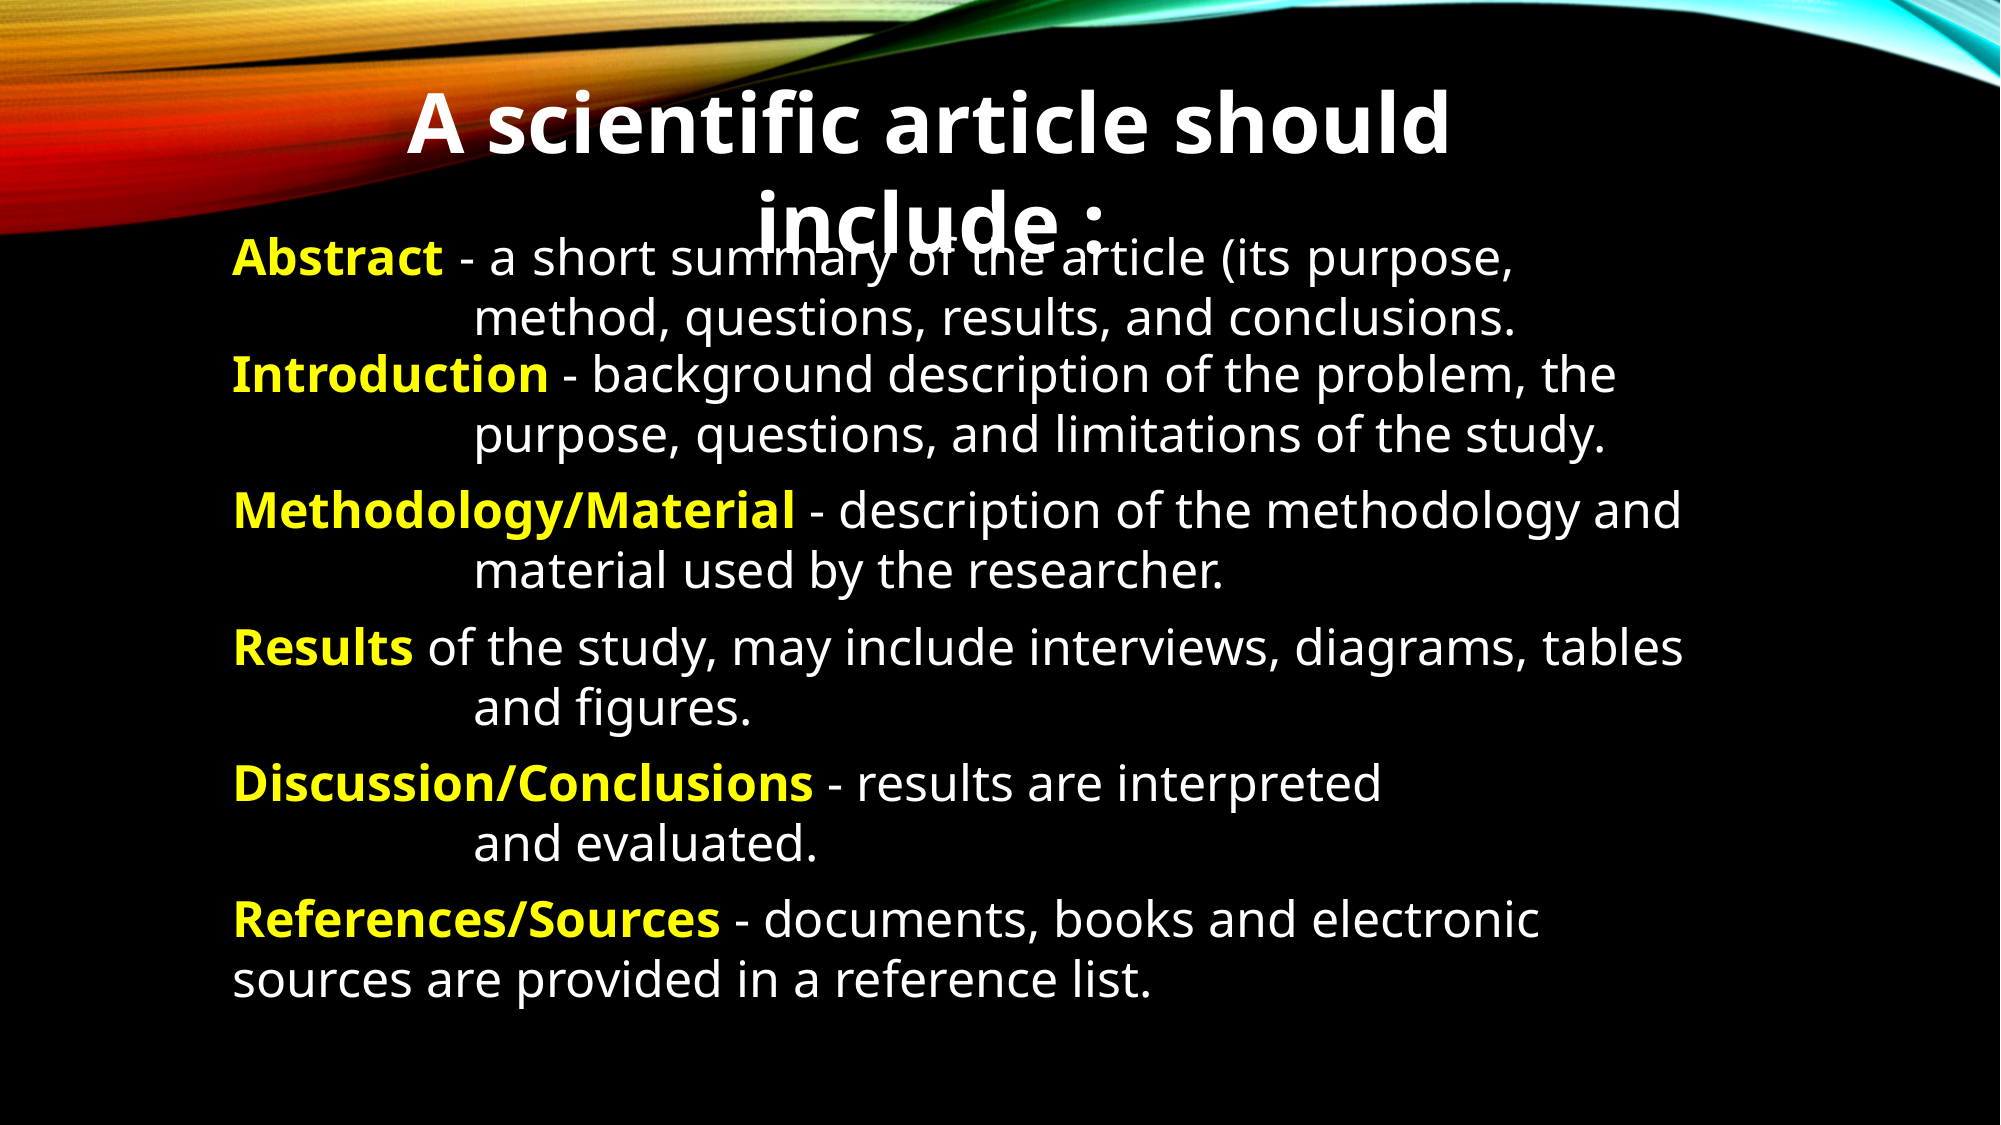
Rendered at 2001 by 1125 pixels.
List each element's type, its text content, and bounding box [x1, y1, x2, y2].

text_box Introduction - background description of the problem, the purpose, questions, and limitations of the study. [217, 334, 1720, 470]
text_box Methodology/Material - description of the methodology and material used by the researcher. [217, 471, 1720, 606]
text_box A scientific article should include : [217, 63, 1644, 218]
text_box Abstract - a short summary of the article (its purpose, method, questions, results, and conclusions. [217, 218, 1720, 334]
text_box Results of the study, may include interviews, diagrams, tables and figures. [217, 607, 1720, 743]
picture [0, 0, 2000, 237]
text_box Discussion/Conclusions - results are interpreted and evaluated. [217, 743, 1720, 879]
text_box References/Sources - documents, books and electronic sources are provided in a reference list. [217, 880, 1720, 1015]
